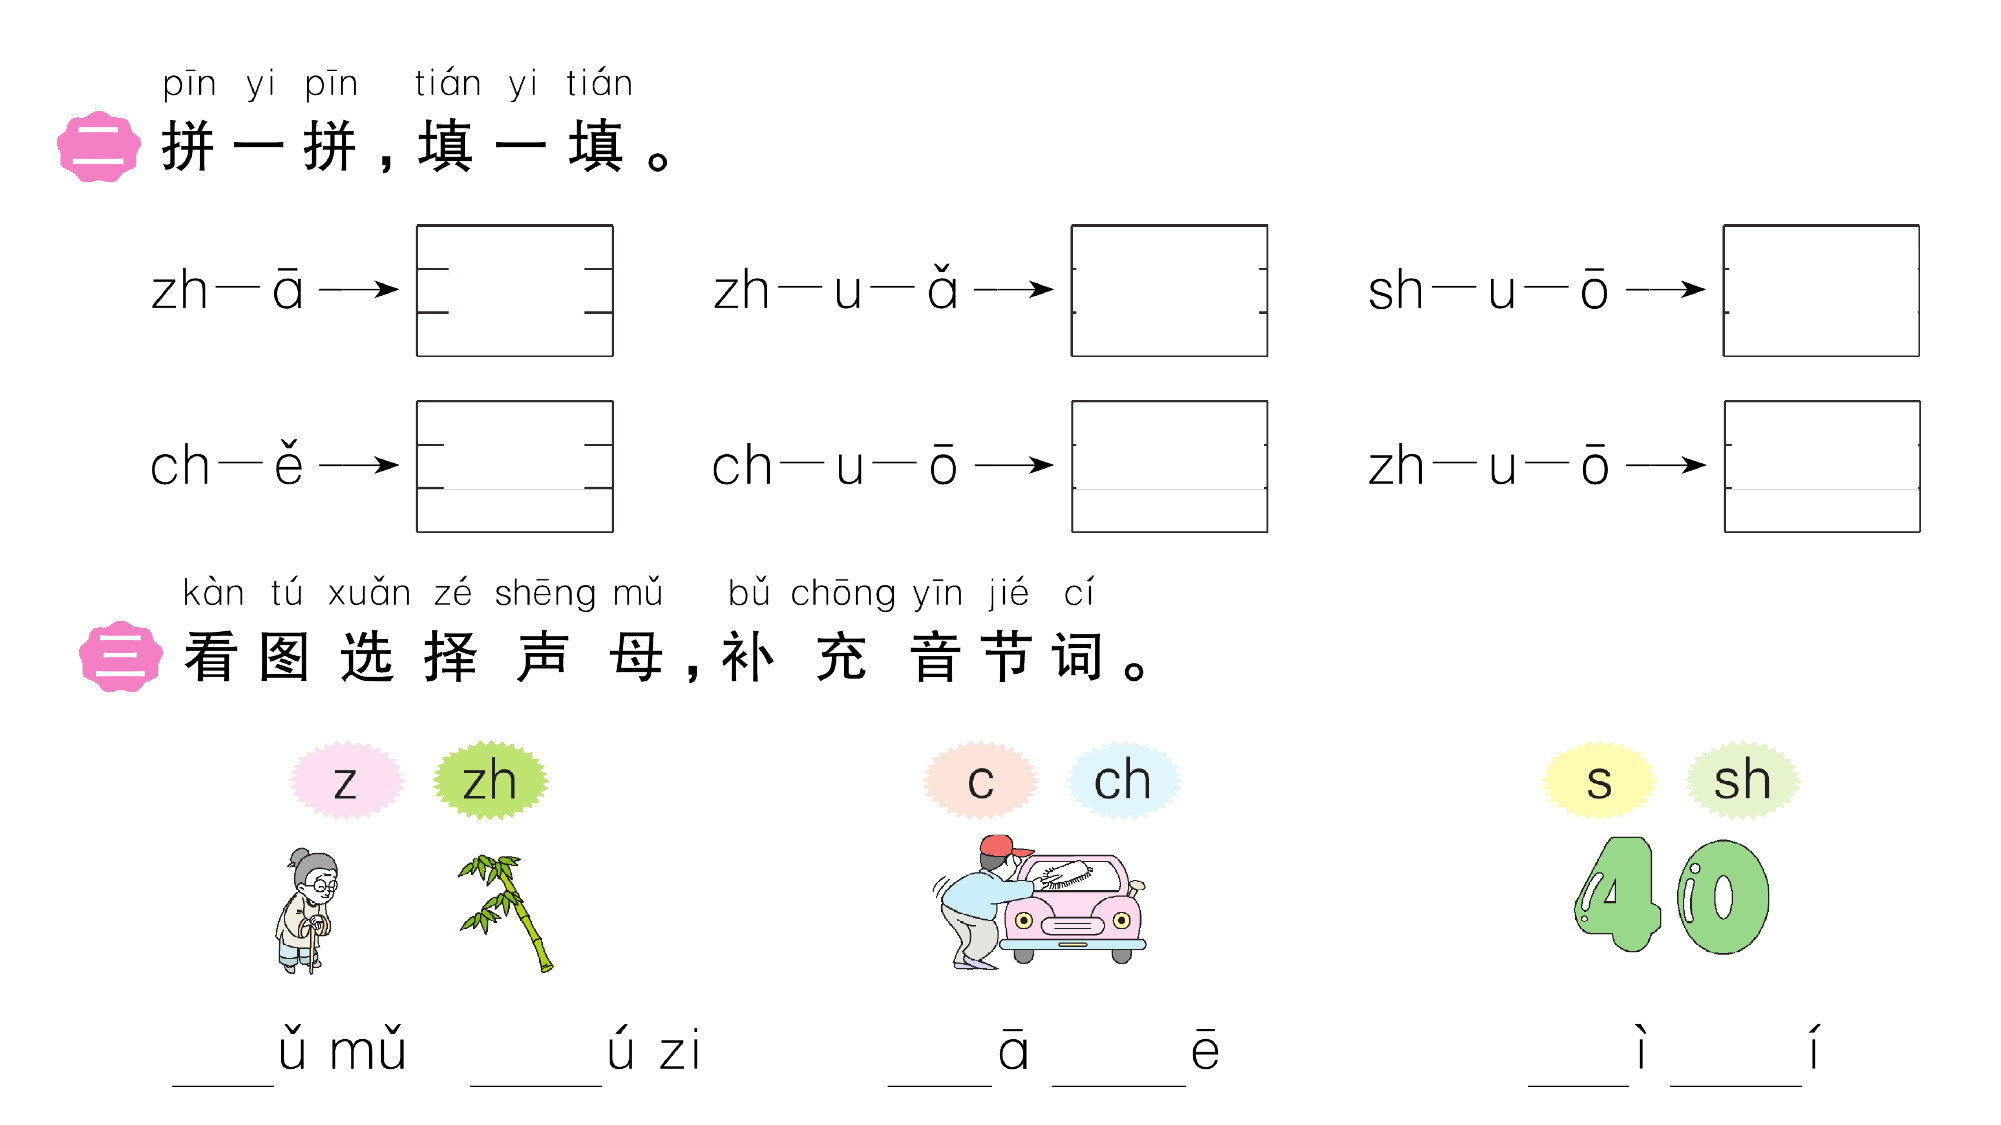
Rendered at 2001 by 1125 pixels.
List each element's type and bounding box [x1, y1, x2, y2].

picture [52, 48, 1944, 550]
picture [74, 563, 1966, 1103]
